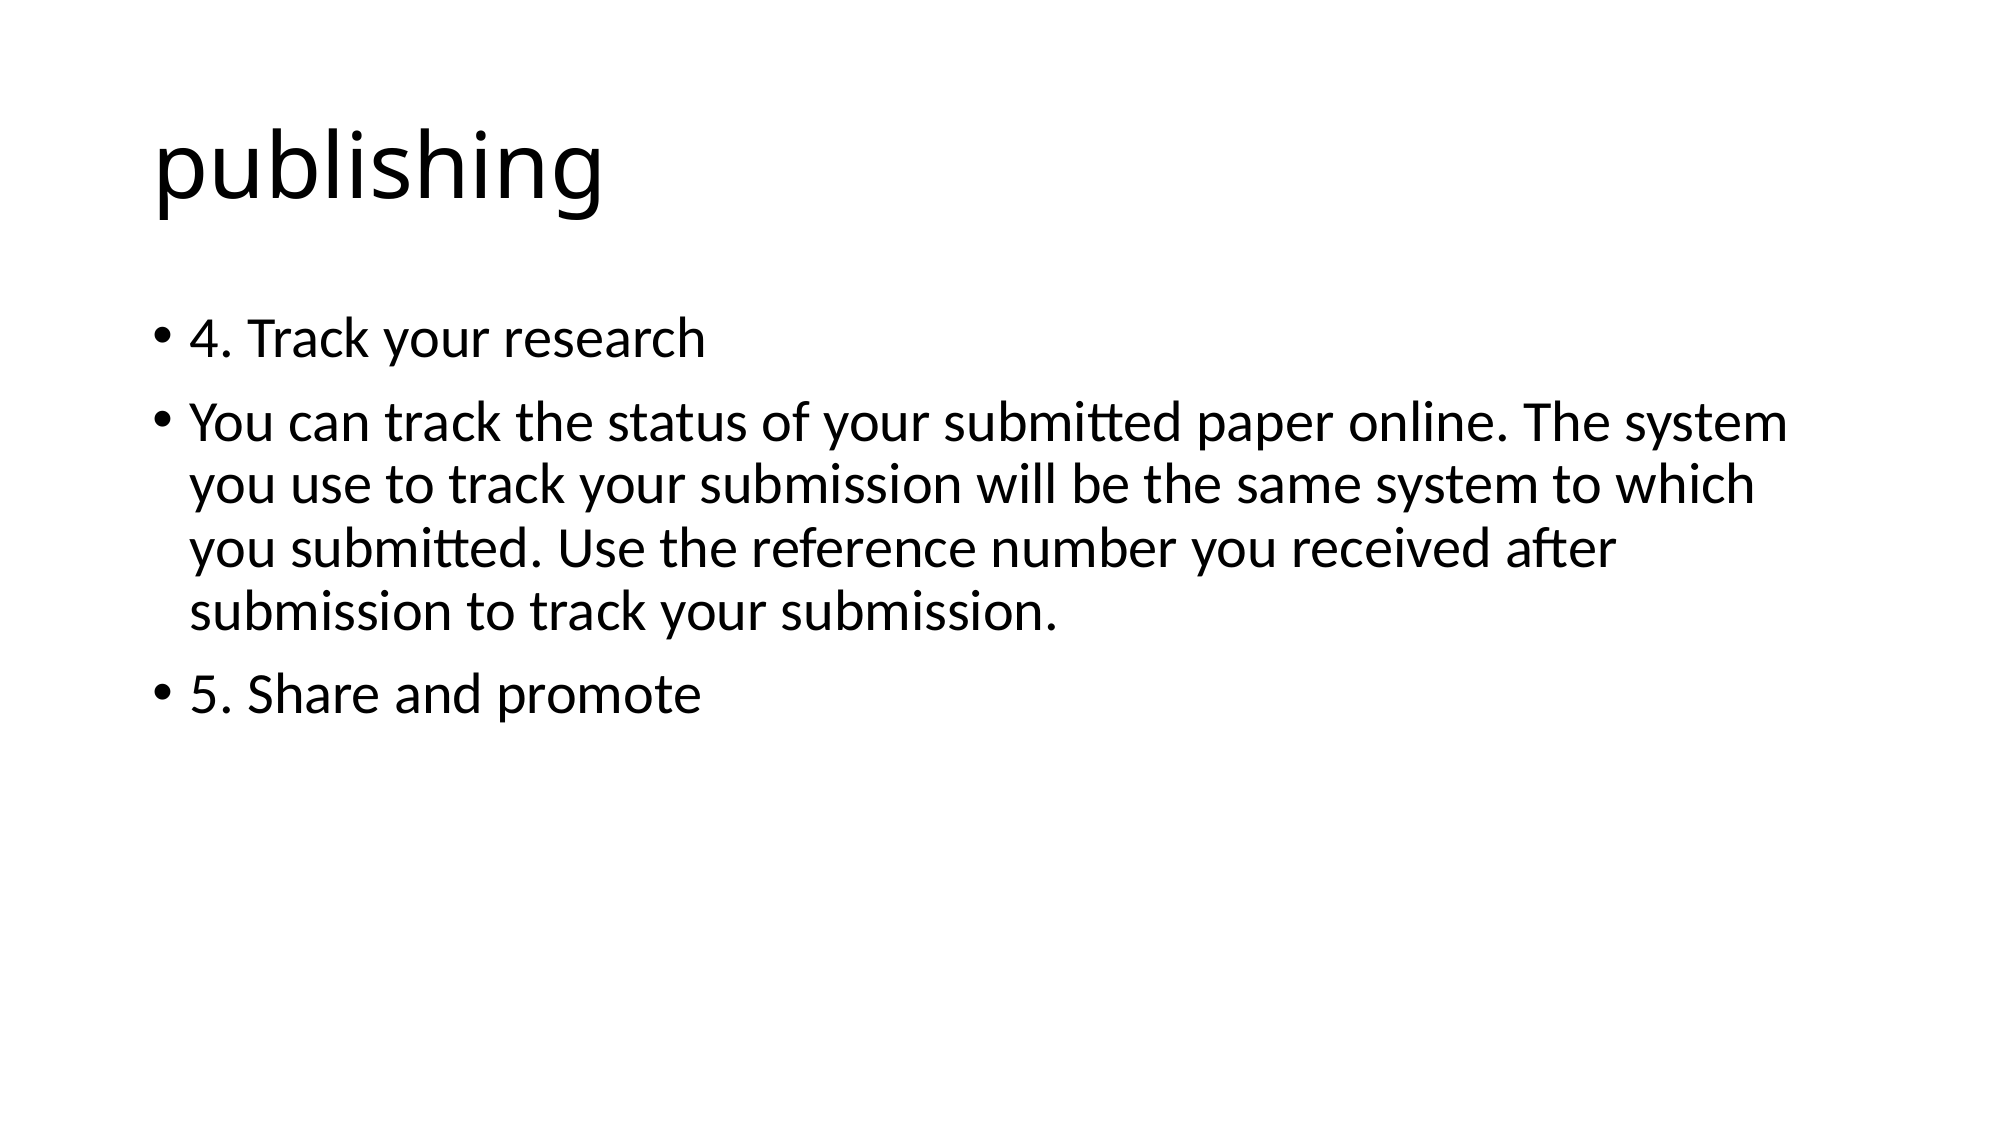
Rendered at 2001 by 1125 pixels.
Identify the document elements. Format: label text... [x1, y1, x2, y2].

title publishing [137, 59, 1863, 278]
list 4. Track your research You can track the status of your submitted paper online. The system you use to track your submission will be the same system to which you submitted. Use the reference number you received after submission to track your submission. 5. Share and promote [137, 299, 1863, 1014]
